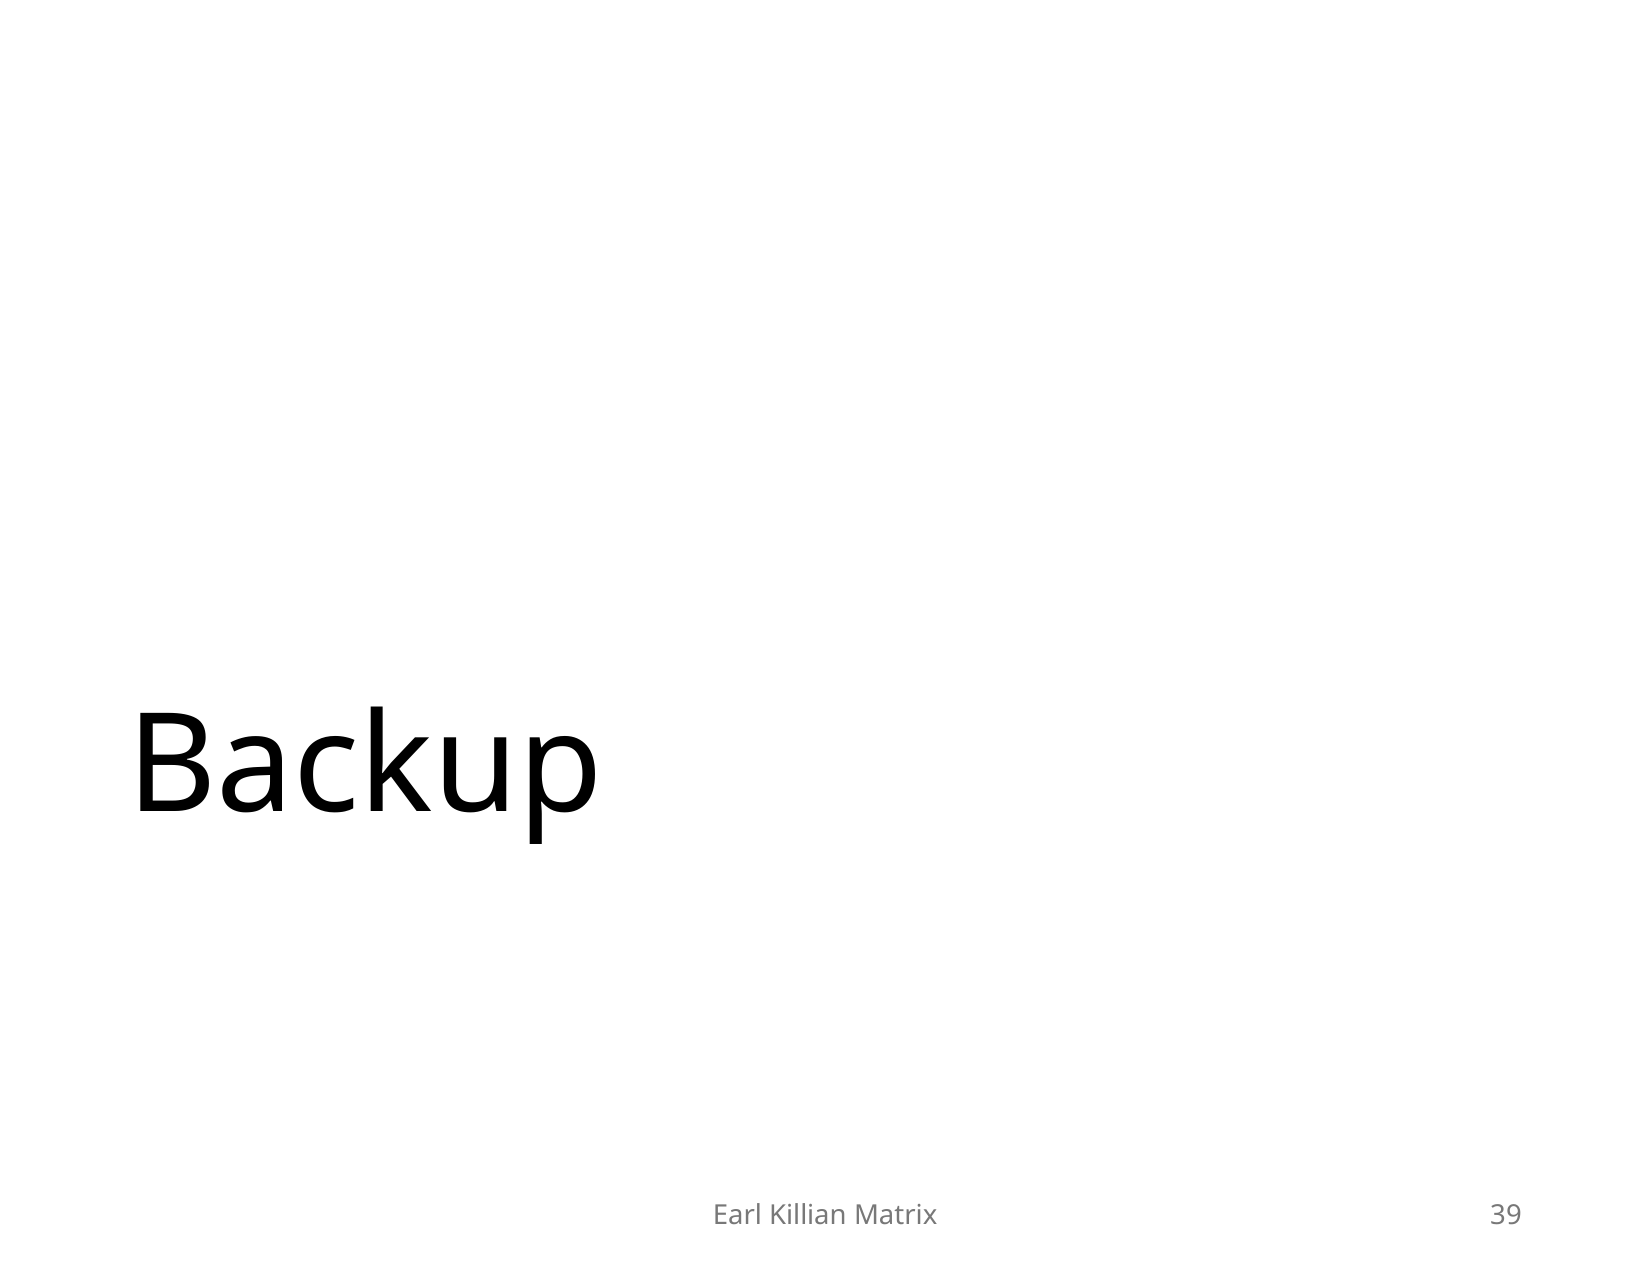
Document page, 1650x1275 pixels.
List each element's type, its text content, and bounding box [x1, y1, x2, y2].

footer Earl Killian Matrix [546, 1181, 1104, 1250]
slide_number 39 [1165, 1181, 1537, 1250]
title Backup [112, 317, 1536, 849]
